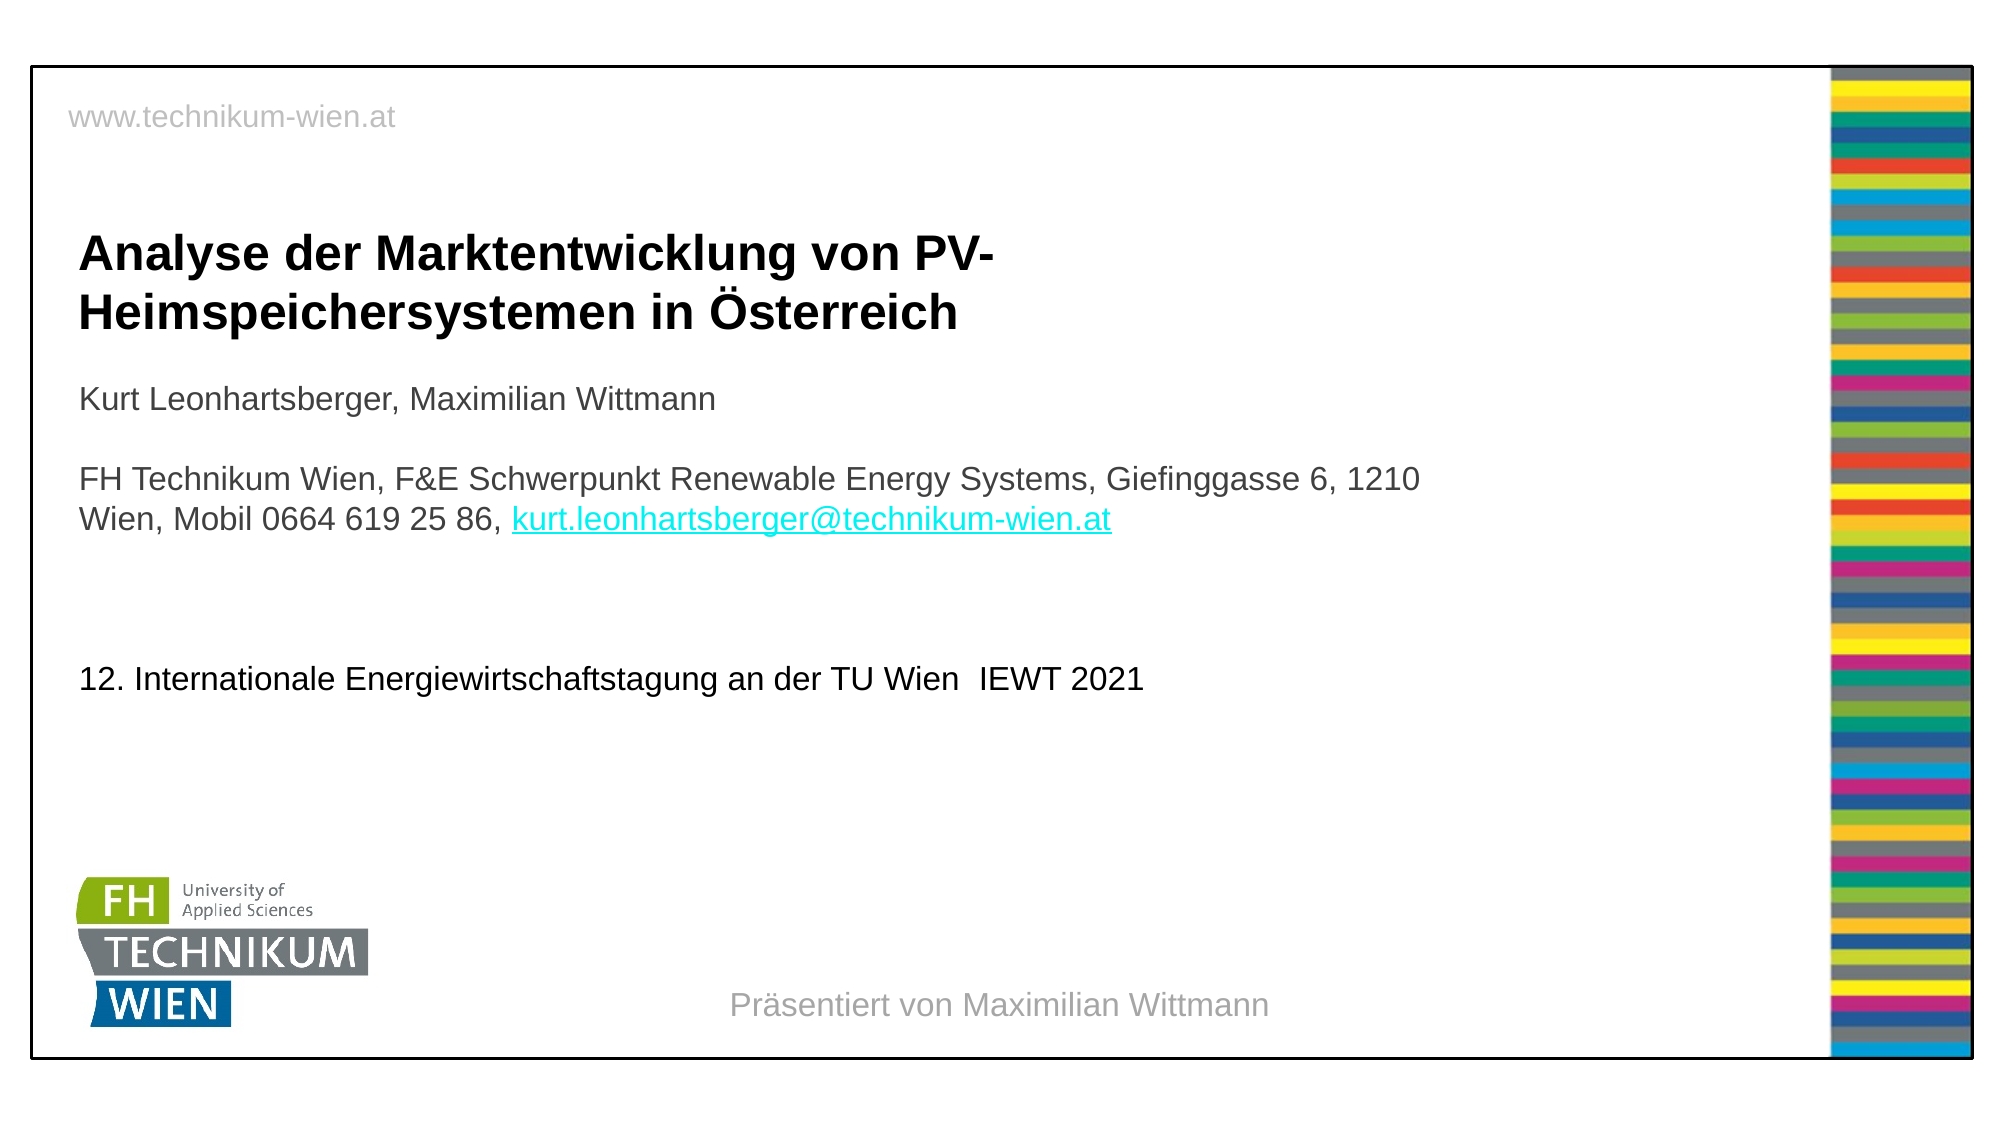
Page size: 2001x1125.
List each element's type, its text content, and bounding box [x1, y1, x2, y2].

picture [1828, 68, 1971, 1057]
text_box Präsentiert von Maximilian Wittmann [496, 975, 1504, 1031]
text_box Analyse der Marktentwicklung von PV-Heimspeichersystemen in Österreich Kurt Leonhartsberger, Maximilian Wittmann FH Technikum Wien, F&E Schwerpunkt Renewable Energy Systems, Giefinggasse 6, 1210 Wien, Mobil 0664 619 25 86, kurt.leonhartsberger@technikum-wien.at 12. Internationale Energiewirtschaftstagung an der TU Wien IEWT 2021 [78, 219, 1426, 728]
picture [66, 869, 378, 1035]
